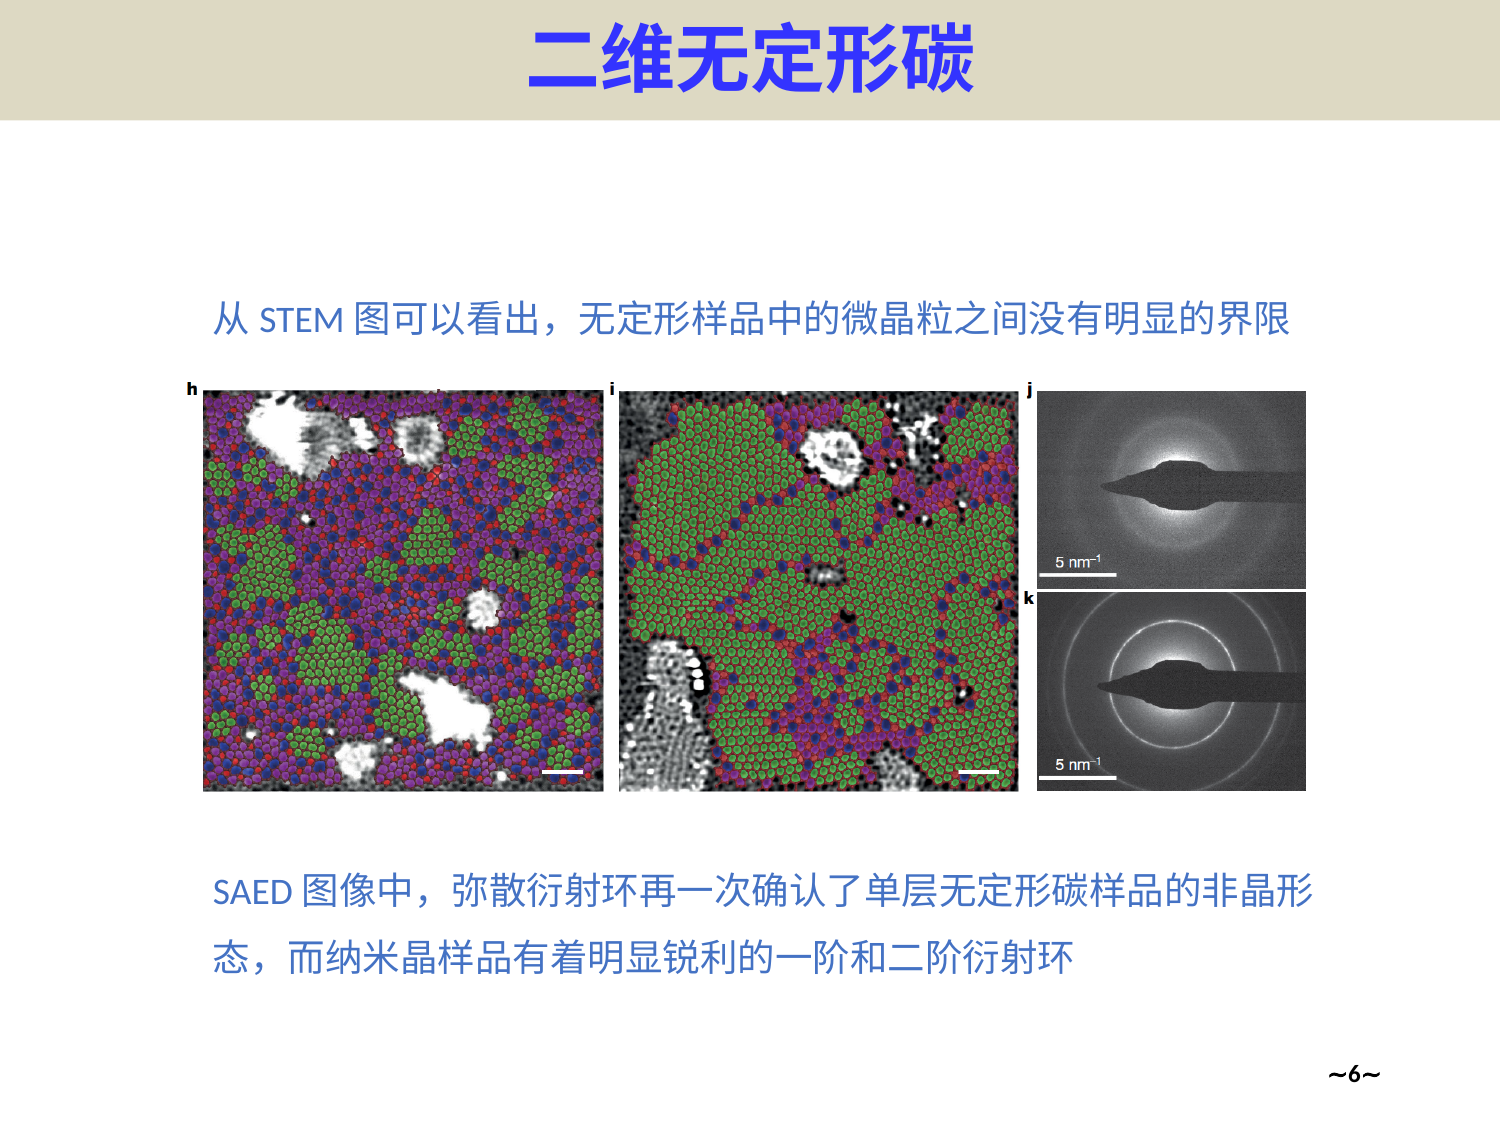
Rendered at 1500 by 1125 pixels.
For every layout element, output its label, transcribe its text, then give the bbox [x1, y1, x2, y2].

text_box SAED图像中，弥散衍射环再一次确认了单层无定形碳样品的非晶形态，而纳米晶样品有着明显锐利的一阶和二阶衍射环 [198, 836, 1359, 987]
text_box 从STEM图可以看出，无定形样品中的微晶粒之间没有明显的界限 [198, 288, 1415, 348]
picture [187, 379, 1313, 798]
text_box 二维无定形碳 [0, 3, 1500, 109]
slide_number ~6~ [1059, 1042, 1397, 1103]
